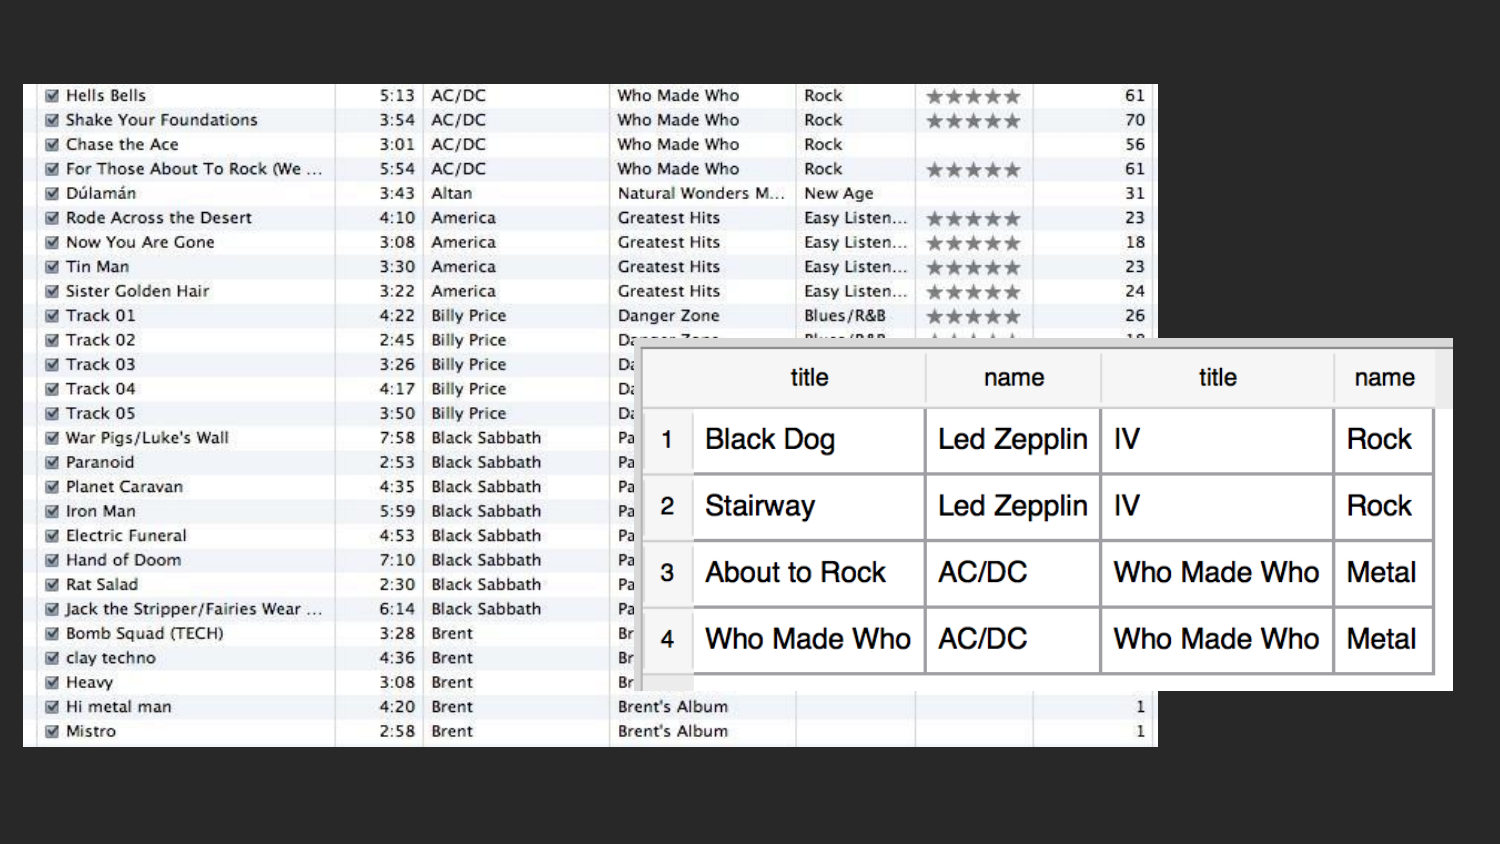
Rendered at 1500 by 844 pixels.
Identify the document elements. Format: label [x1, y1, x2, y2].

picture [23, 84, 1453, 748]
